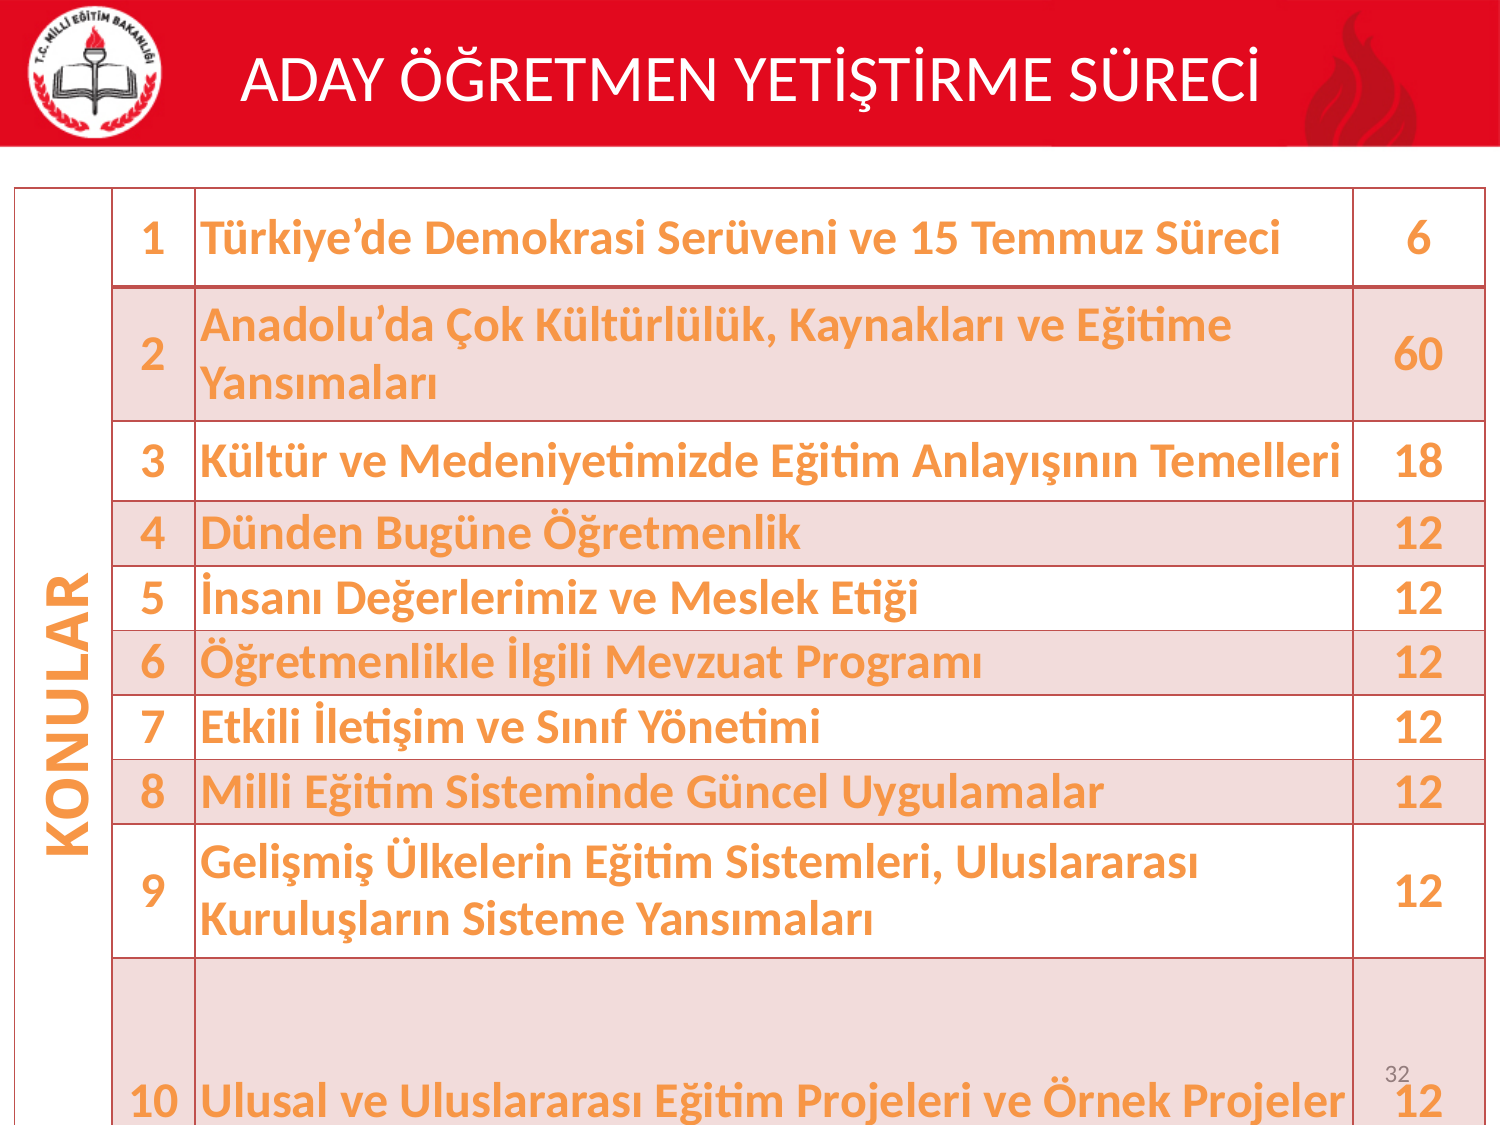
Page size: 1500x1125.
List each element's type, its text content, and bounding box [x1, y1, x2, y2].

table_cell 12 [1354, 959, 1484, 1125]
table_cell Anadolu’da Çok Kültürlülük, Kaynakları ve Eğitime Yansımaları [196, 289, 1352, 420]
table_cell 6 [113, 631, 194, 694]
table_cell İnsanı Değerlerimiz ve Meslek Etiği [196, 567, 1352, 630]
table_cell Ulusal ve Uluslararası Eğitim Projeleri ve Örnek Projeler [196, 959, 1352, 1125]
table_cell 10 [113, 959, 194, 1125]
table_header 6 [1354, 189, 1484, 285]
table_cell Gelişmiş Ülkelerin Eğitim Sistemleri, Uluslararası Kuruluşların Sisteme Yansımaları [196, 825, 1352, 957]
table_cell 12 [1354, 567, 1484, 630]
table_header 1 [113, 189, 194, 285]
table_cell 12 [1354, 760, 1484, 823]
table_cell Öğretmenlikle İlgili Mevzuat Programı [196, 631, 1352, 694]
picture [0, 0, 1500, 1125]
table_cell 5 [113, 567, 194, 630]
table_cell 12 [1354, 502, 1484, 565]
table_cell Milli Eğitim Sisteminde Güncel Uygulamalar [196, 760, 1352, 823]
title ADAY ÖĞRETMEN YETİŞTİRME SÜRECİ [76, 0, 1427, 149]
table_cell 9 [113, 825, 194, 957]
table_cell Kültür ve Medeniyetimizde Eğitim Anlayışının Temelleri [196, 422, 1352, 500]
table_cell 12 [1354, 631, 1484, 694]
table_header KONULAR [15, 189, 111, 1125]
table_cell 8 [113, 760, 194, 823]
table_cell 18 [1354, 422, 1484, 500]
table_cell Dünden Bugüne Öğretmenlik [196, 502, 1352, 565]
table_cell 60 [1354, 289, 1484, 420]
table_header Türkiye’de Demokrasi Serüveni ve 15 Temmuz Süreci [196, 189, 1352, 285]
table_cell 12 [1354, 696, 1484, 759]
table_cell Etkili İletişim ve Sınıf Yönetimi [196, 696, 1352, 759]
table_cell 7 [113, 696, 194, 759]
table_cell 2 [113, 289, 194, 420]
table_cell 12 [1354, 825, 1484, 957]
table_cell 3 [113, 422, 194, 500]
table_cell 4 [113, 502, 194, 565]
